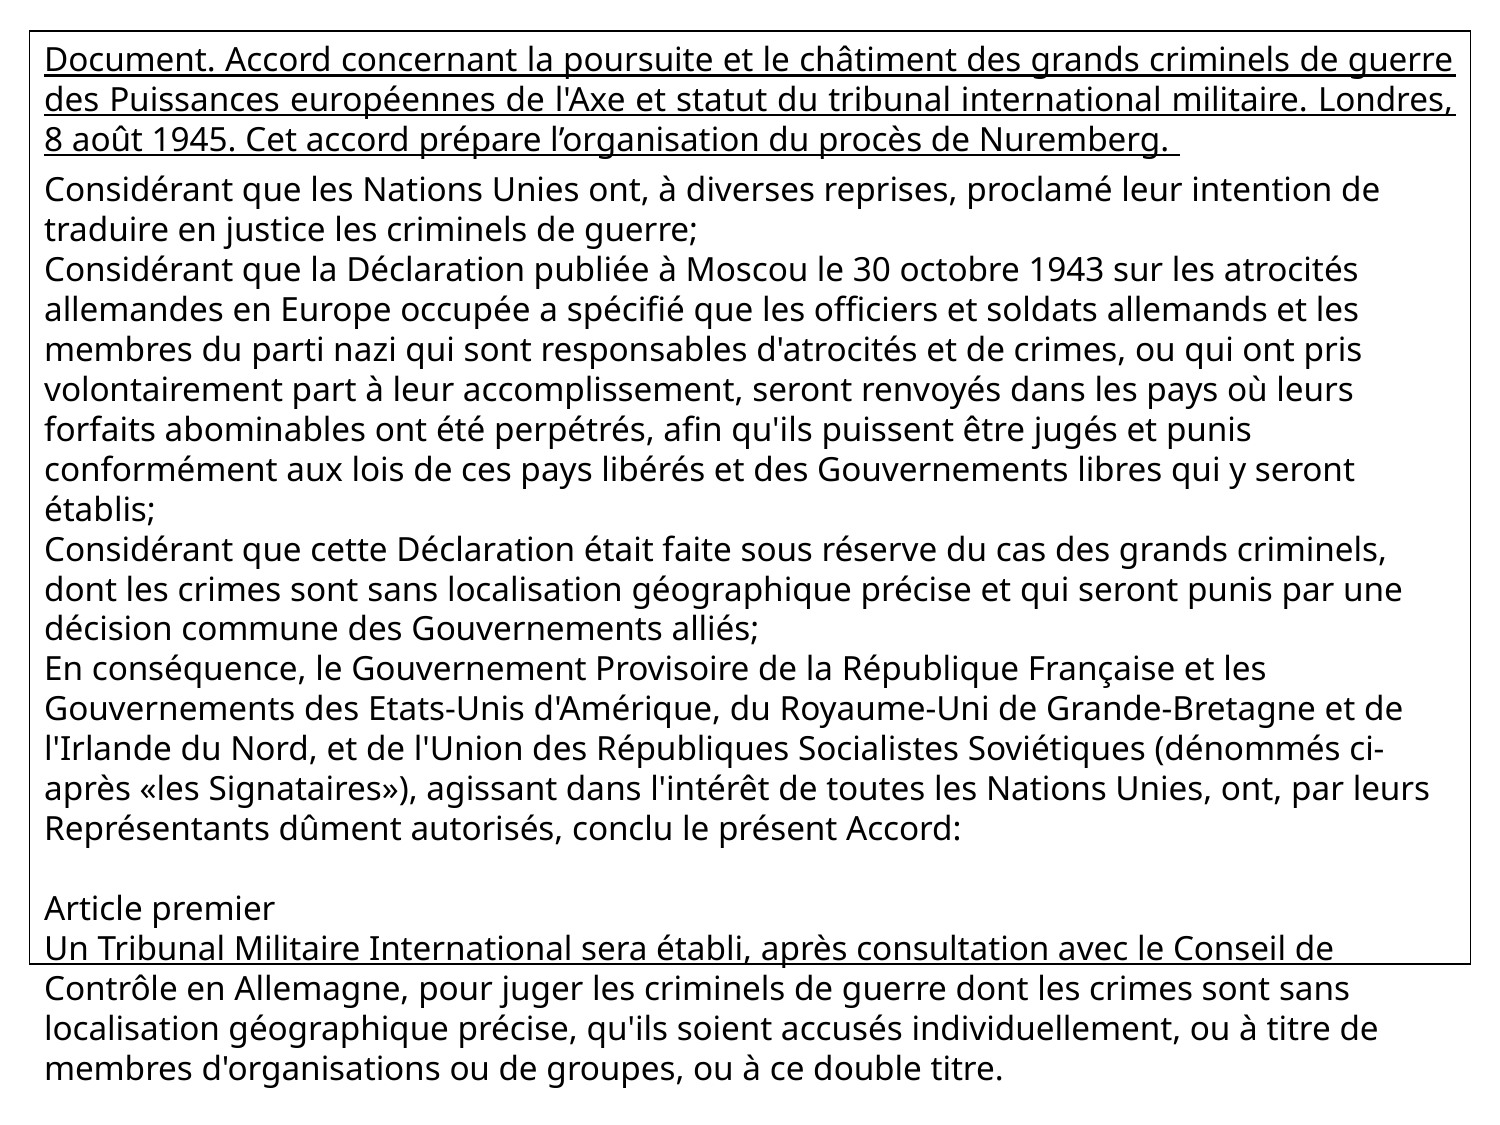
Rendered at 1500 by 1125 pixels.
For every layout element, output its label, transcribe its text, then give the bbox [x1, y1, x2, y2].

text_box Document. Accord concernant la poursuite et le châtiment des grands criminels de guerre des Puissances européennes de l'Axe et statut du tribunal international militaire. Londres, 8 août 1945. Cet accord prépare l’organisation du procès de Nuremberg. Considérant que les Nations Unies ont, à diverses reprises, proclamé leur intention de traduire en justice les criminels de guerre; Considérant que la Déclaration publiée à Moscou le 30 octobre 1943 sur les atrocités allemandes en Europe occupée a spécifié que les officiers et soldats allemands et les membres du parti nazi qui sont responsables d'atrocités et de crimes, ou qui ont pris volontairement part à leur accomplissement, seront renvoyés dans les pays où leurs forfaits abominables ont été perpétrés, afin qu'ils puissent être jugés et punis conformément aux lois de ces pays libérés et des Gouvernements libres qui y seront établis; Considérant que cette Déclaration était faite sous réserve du cas des grands criminels, dont les crimes sont sans localisation géographique précise et qui seront punis par une décision commune des Gouvernements alliés; En conséquence, le Gouvernement Provisoire de la République Française et les Gouvernements des Etats-Unis d'Amérique, du Royaume-Uni de Grande-Bretagne et de l'Irlande du Nord, et de l'Union des Républiques Socialistes Soviétiques (dénommés ci-après «les Signataires»), agissant dans l'intérêt de toutes les Nations Unies, ont, par leurs Représentants dûment autorisés, conclu le présent Accord: Article premier Un Tribunal Militaire International sera établi, après consultation avec le Conseil de Contrôle en Allemagne, pour juger les criminels de guerre dont les crimes sont sans localisation géographique précise, qu'ils soient accusés individuellement, ou à titre de membres d'organisations ou de groupes, ou à ce double titre. [29, 30, 1471, 964]
